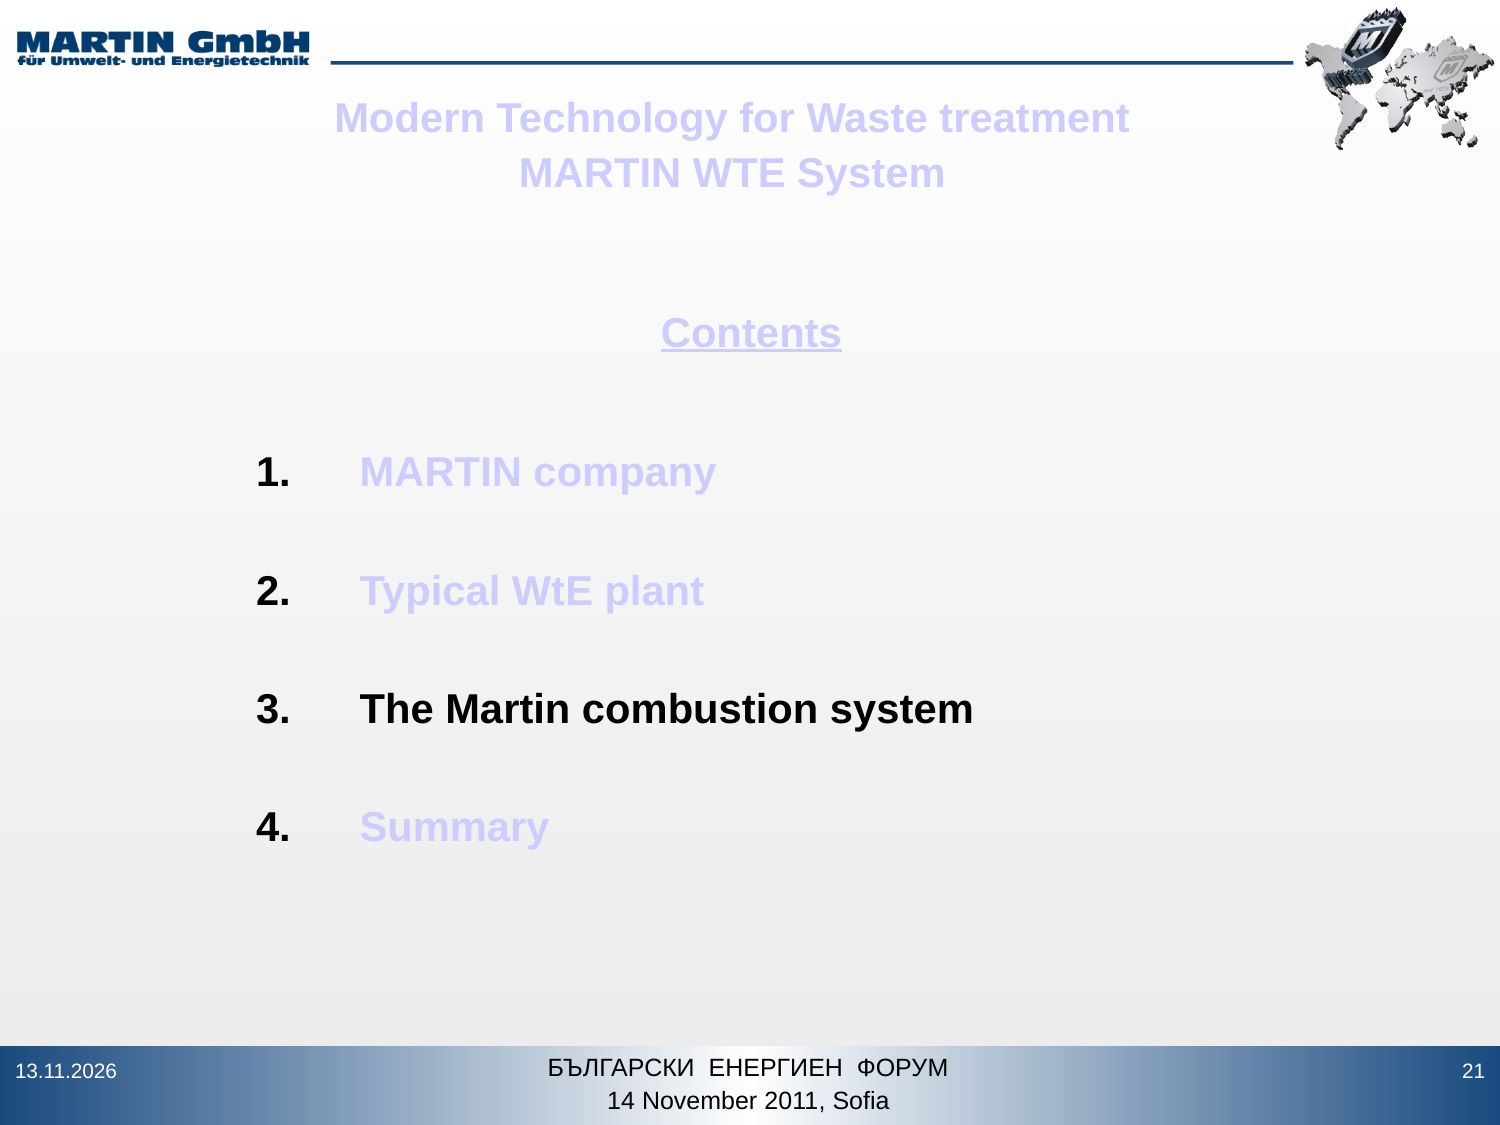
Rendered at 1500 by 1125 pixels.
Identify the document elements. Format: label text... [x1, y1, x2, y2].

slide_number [0, 1050, 313, 1125]
footer БЪЛГАРСКИ ЕНЕРГИЕН ФОРУМ 14 November 2011, Sofia [342, 1040, 1155, 1116]
picture [17, 30, 310, 67]
text_box Modern Technology for Waste treatment MARTIN WTE System [183, 78, 1282, 203]
slide_number 21 [1187, 1050, 1500, 1125]
picture [1302, 7, 1495, 150]
title Contents [0, 255, 1500, 406]
text_box MARTIN company Typical WtE plant The Martin combustion system Summary [241, 432, 1311, 918]
